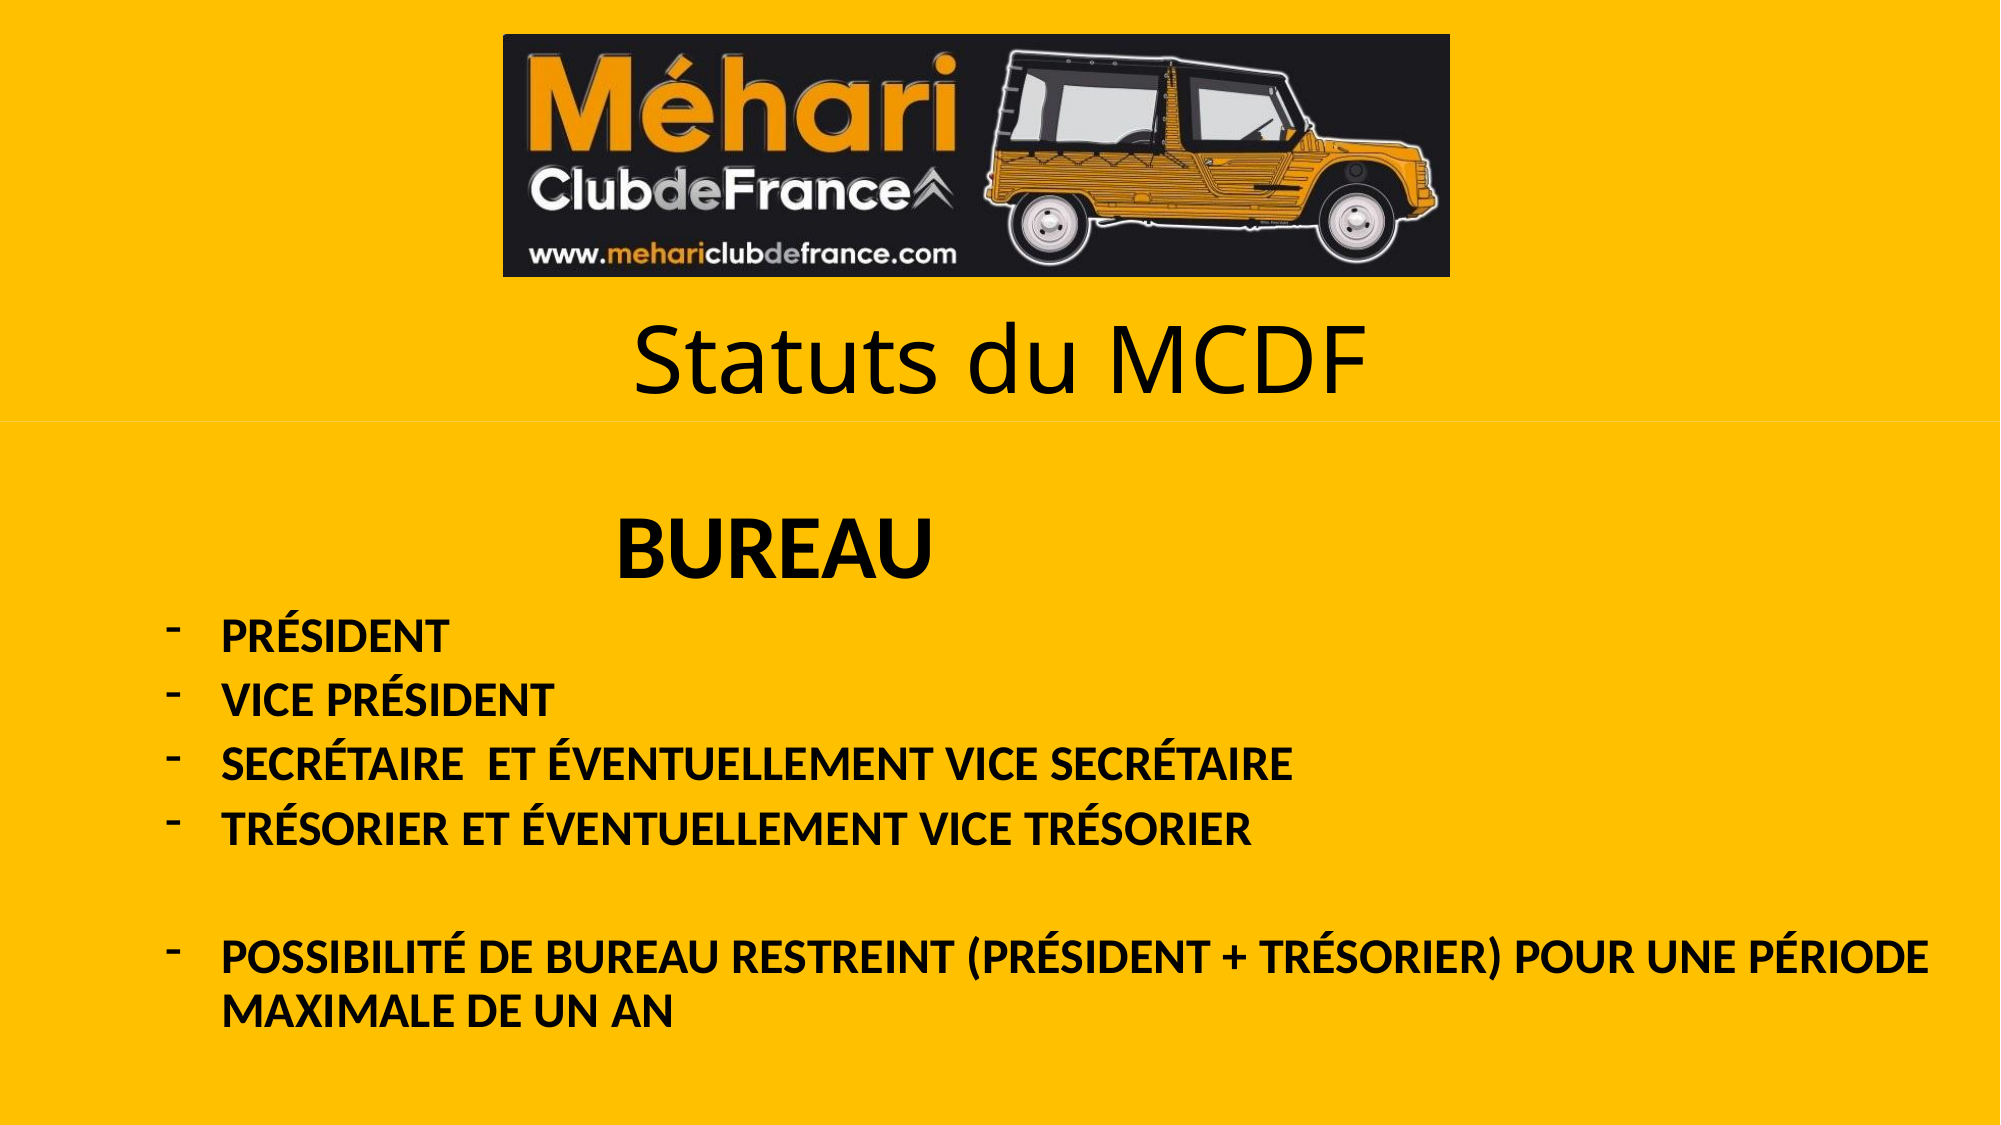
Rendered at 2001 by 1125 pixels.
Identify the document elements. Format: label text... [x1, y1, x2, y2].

title Statuts du MCDF [0, 0, 2000, 421]
picture [502, 34, 1450, 277]
subtitle Bureau Président Vice Président Secrétaire et éventuellement vice secrétaire Trésorier et éventuellement vice trésorier Possibilité de bureau restreint (Président + Trésorier) pour une période maximale de un an [0, 421, 2000, 1125]
